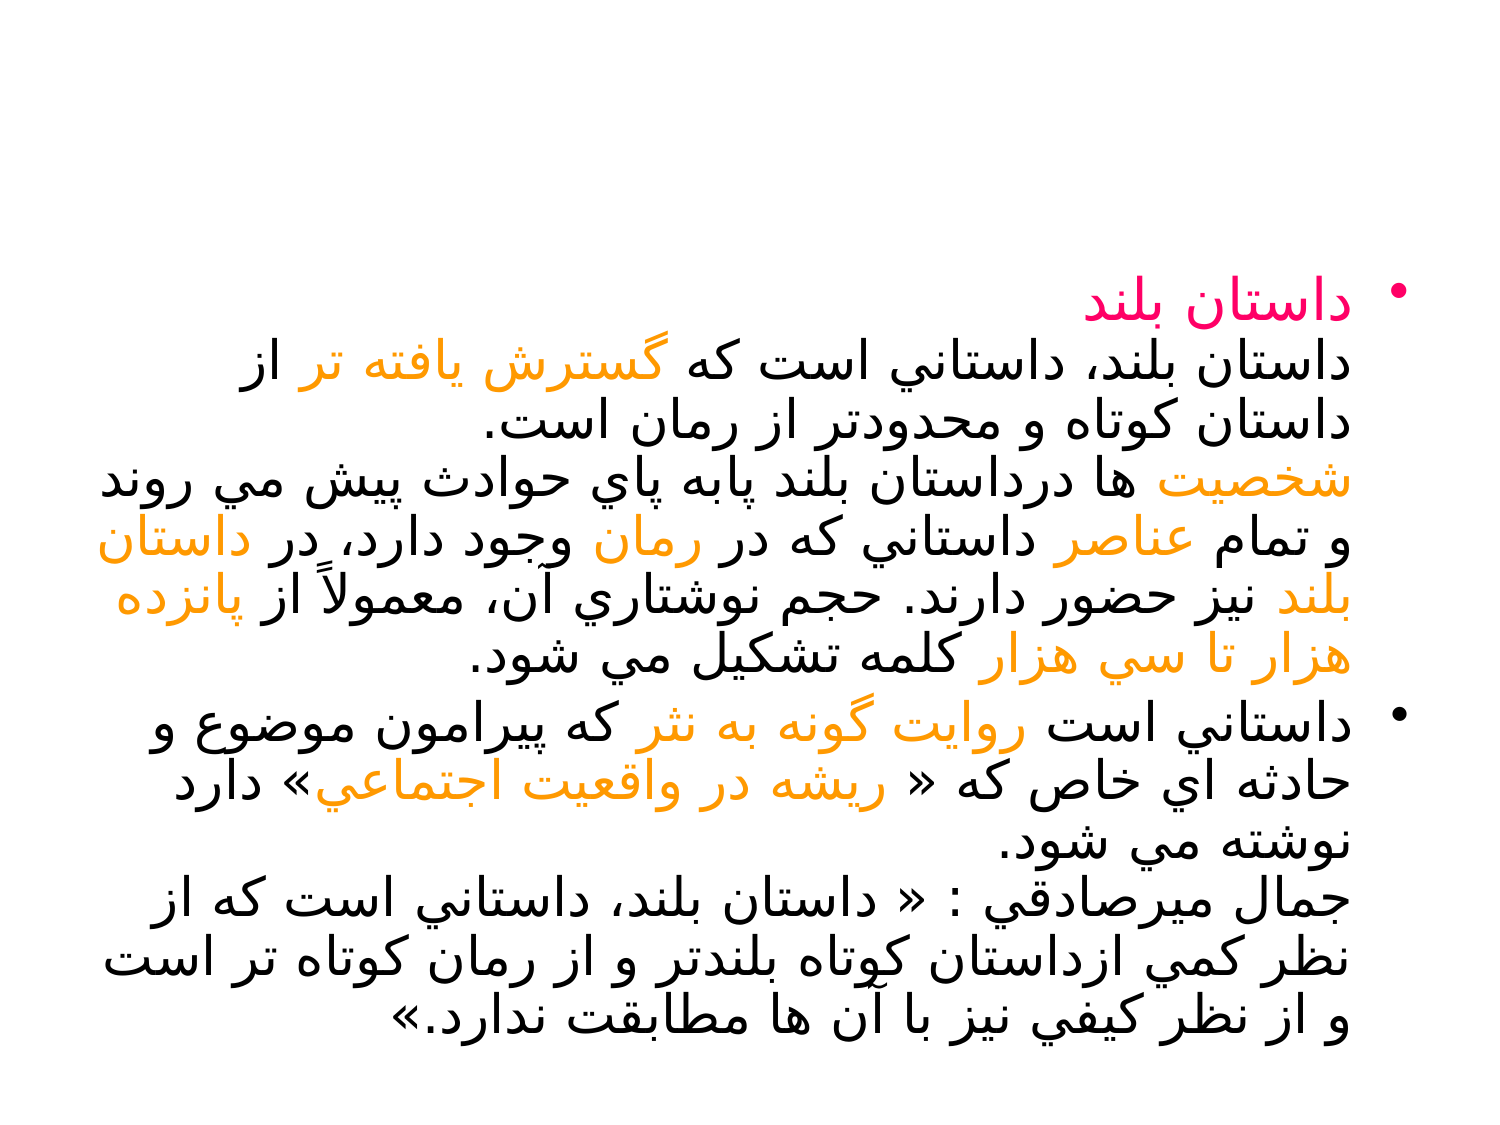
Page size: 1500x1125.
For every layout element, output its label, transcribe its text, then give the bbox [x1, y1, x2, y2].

list داستان بلند داستان بلند، داستاني است كه گسترش يافته تر از داستان كوتاه و محدودتر از رمان است. شخصيت ها درداستان بلند پابه پاي حوادث پيش مي روند و تمام عناصر داستاني كه در رمان وجود دارد، در داستان بلند نيز حضور دارند. حجم نوشتاري آن، معمولاً از پانزده هزار تا سي هزار كلمه تشكيل مي شود. داستاني است روايت گونه به نثر كه پيرامون موضوع و حادثه اي خاص كه « ريشه در واقعيت اجتماعي» دارد نوشته مي شود. جمال ميرصادقي : « داستان بلند، داستاني است كه از نظر كمي ازداستان كوتاه بلندتر و از رمان كوتاه تر است و از نظر كيفي نيز با آن ها مطابقت ندارد.» [75, 262, 1425, 1005]
